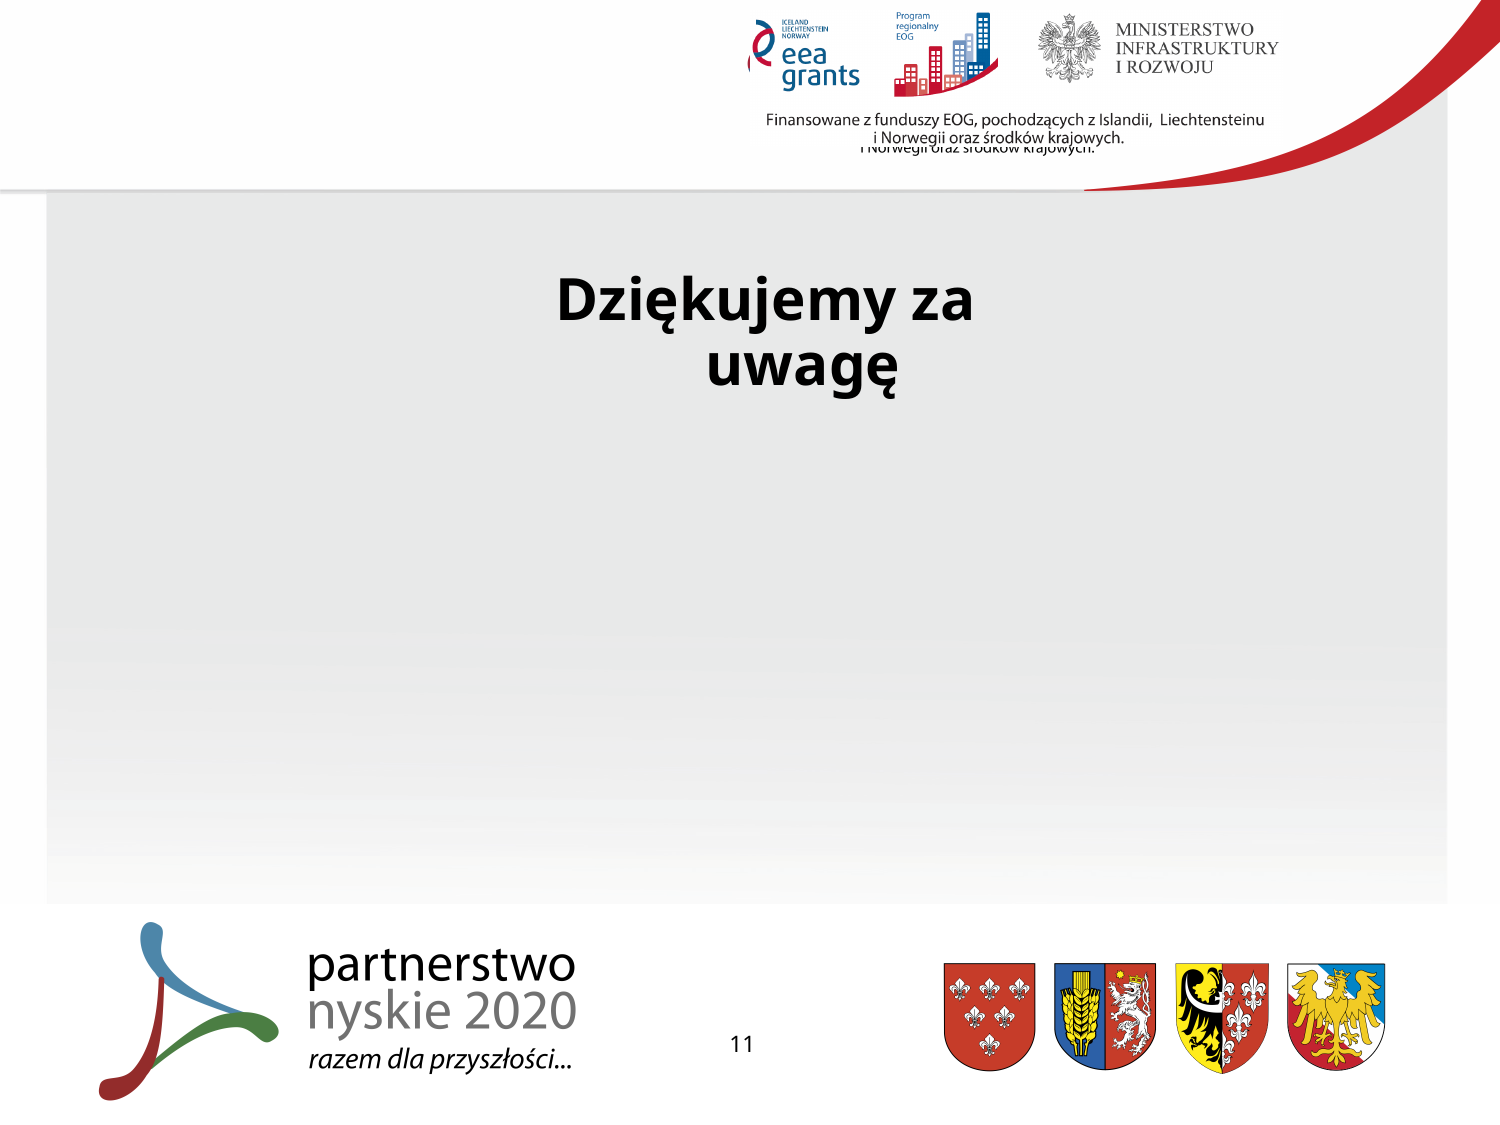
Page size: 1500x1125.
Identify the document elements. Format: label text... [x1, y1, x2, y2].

text_box Dziękujemy za uwagę [446, 260, 1085, 340]
picture [0, 0, 1500, 1125]
slide_number 11 [714, 1022, 929, 1083]
